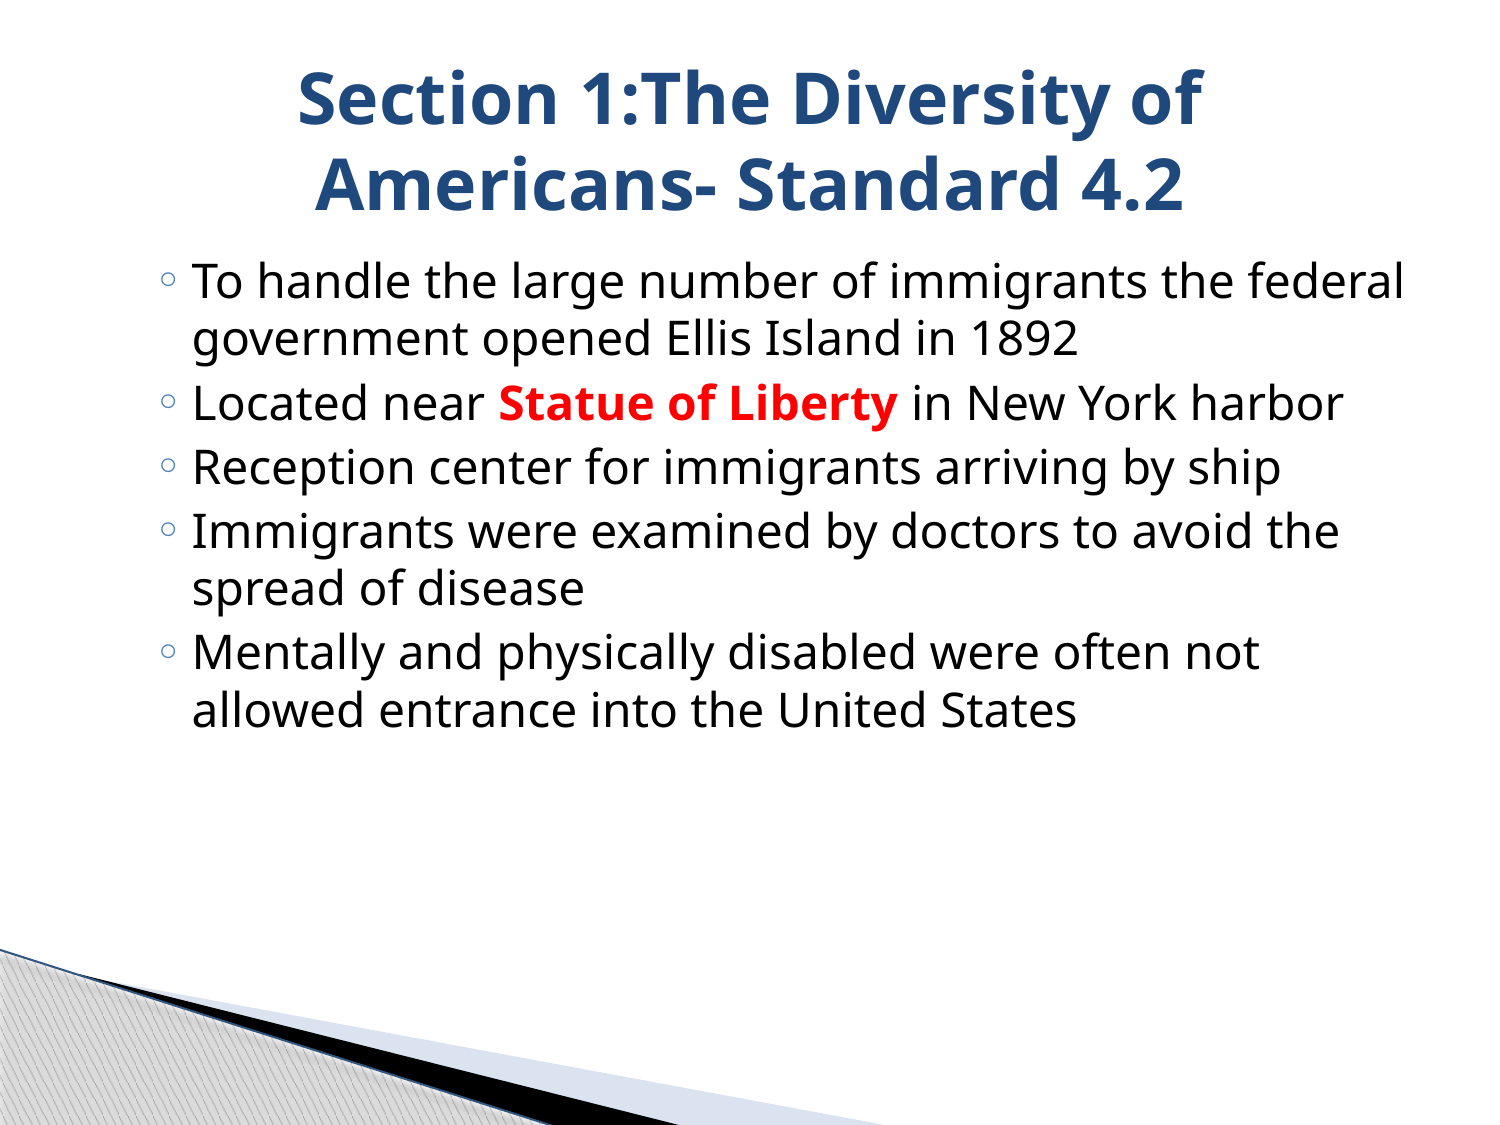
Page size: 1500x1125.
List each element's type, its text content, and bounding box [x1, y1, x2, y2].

title Section 1:The Diversity of Americans- Standard 4.2 [75, 45, 1425, 233]
list To handle the large number of immigrants the federal government opened Ellis Island in 1892 Located near Statue of Liberty in New York harbor Reception center for immigrants arriving by ship Immigrants were examined by doctors to avoid the spread of disease Mentally and physically disabled were often not allowed entrance into the United States [75, 243, 1425, 986]
